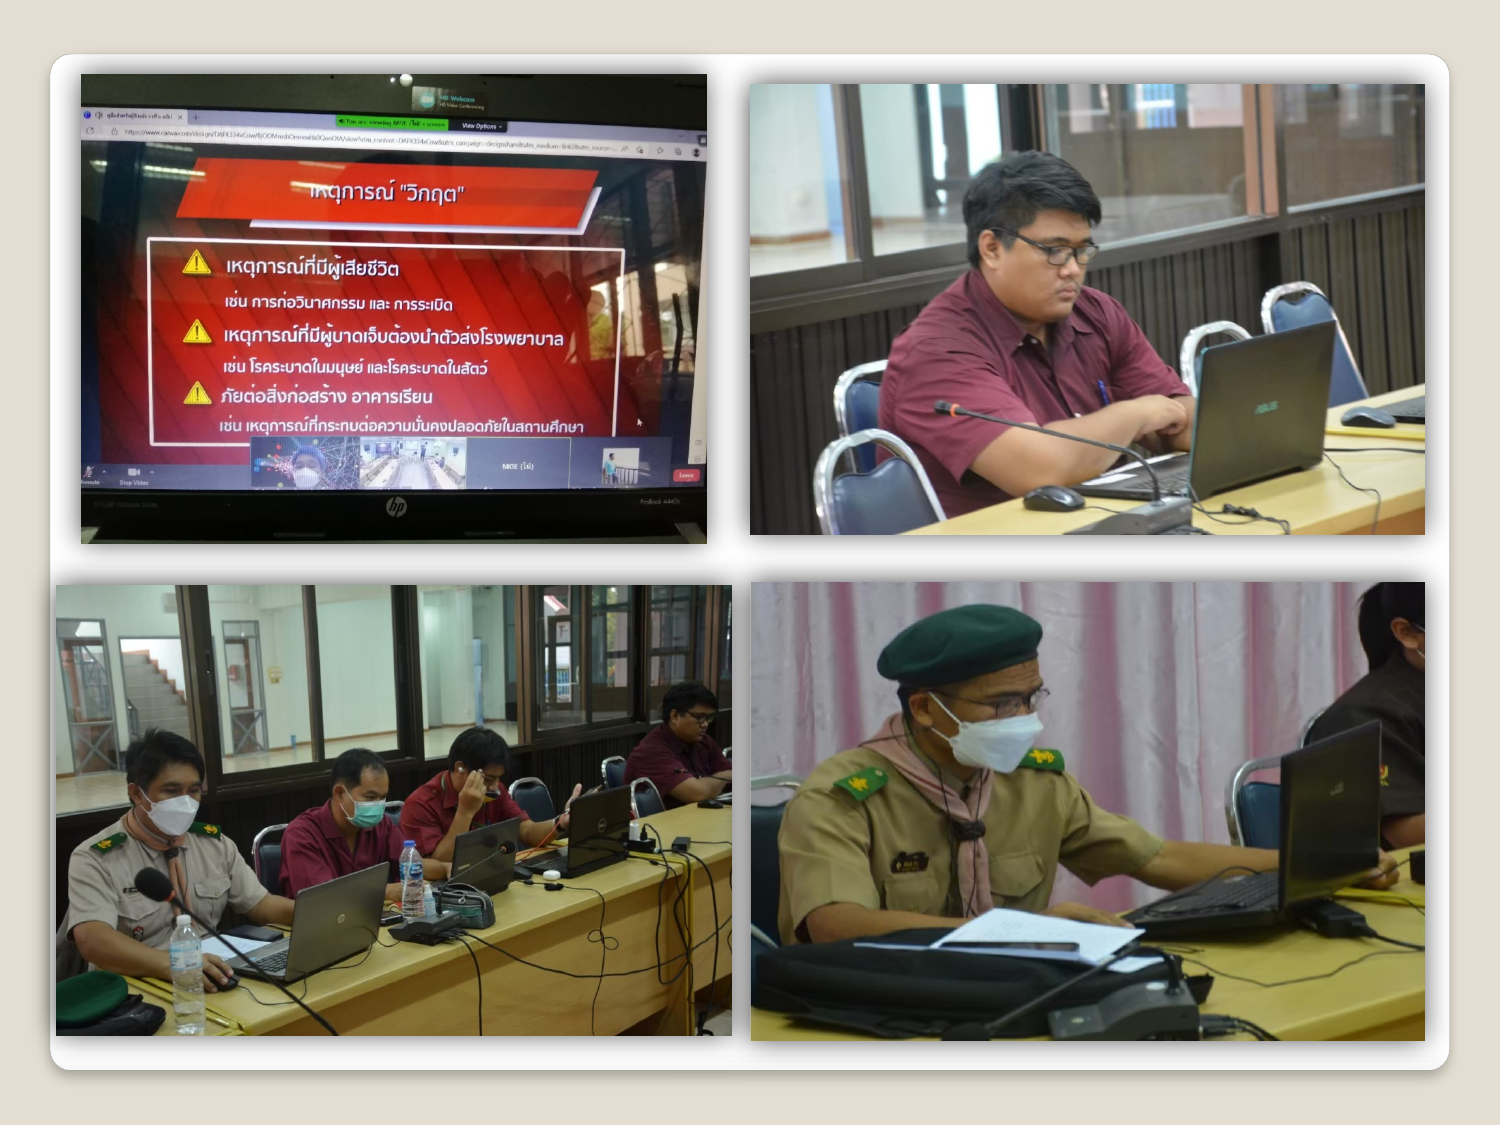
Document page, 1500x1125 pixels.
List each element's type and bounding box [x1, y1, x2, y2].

picture [55, 584, 732, 1036]
picture [80, 74, 707, 544]
picture [749, 83, 1426, 1125]
